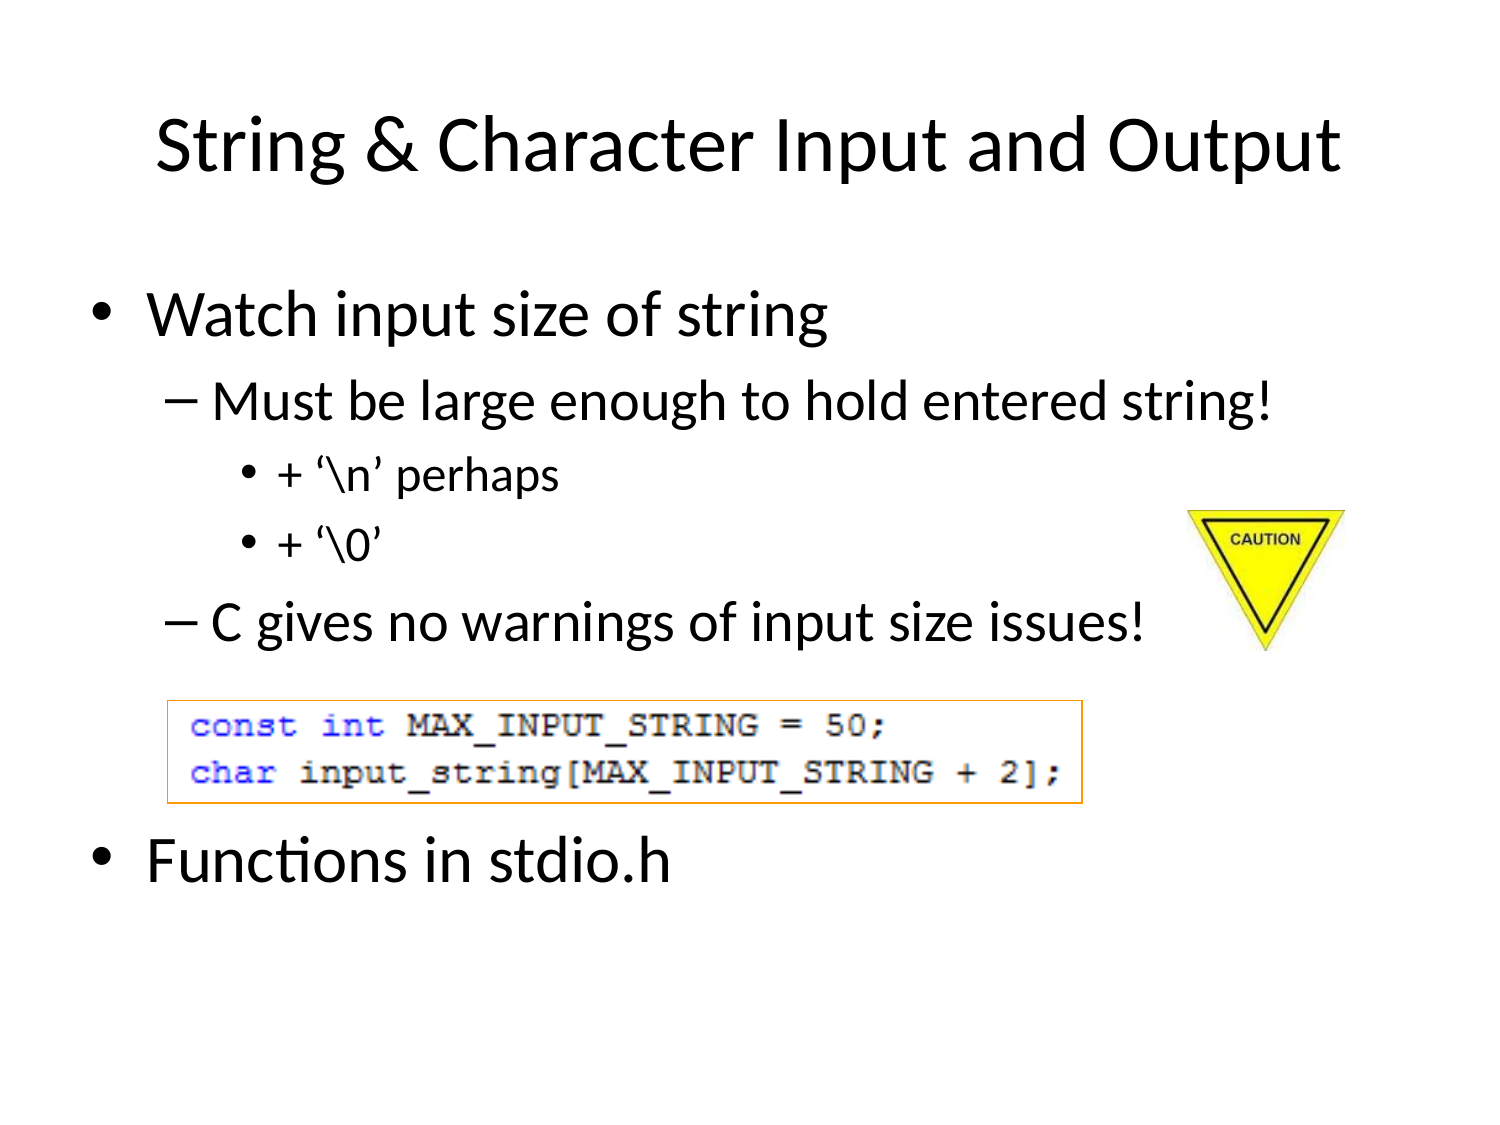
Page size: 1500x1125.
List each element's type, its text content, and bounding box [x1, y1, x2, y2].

picture [167, 700, 1082, 803]
title String & Character Input and Output [75, 45, 1425, 233]
picture [1187, 510, 1345, 651]
list Watch input size of string Must be large enough to hold entered string! + ‘\n’ perhaps + ‘\0’ C gives no warnings of input size issues! Functions in stdio.h [75, 262, 1425, 1005]
